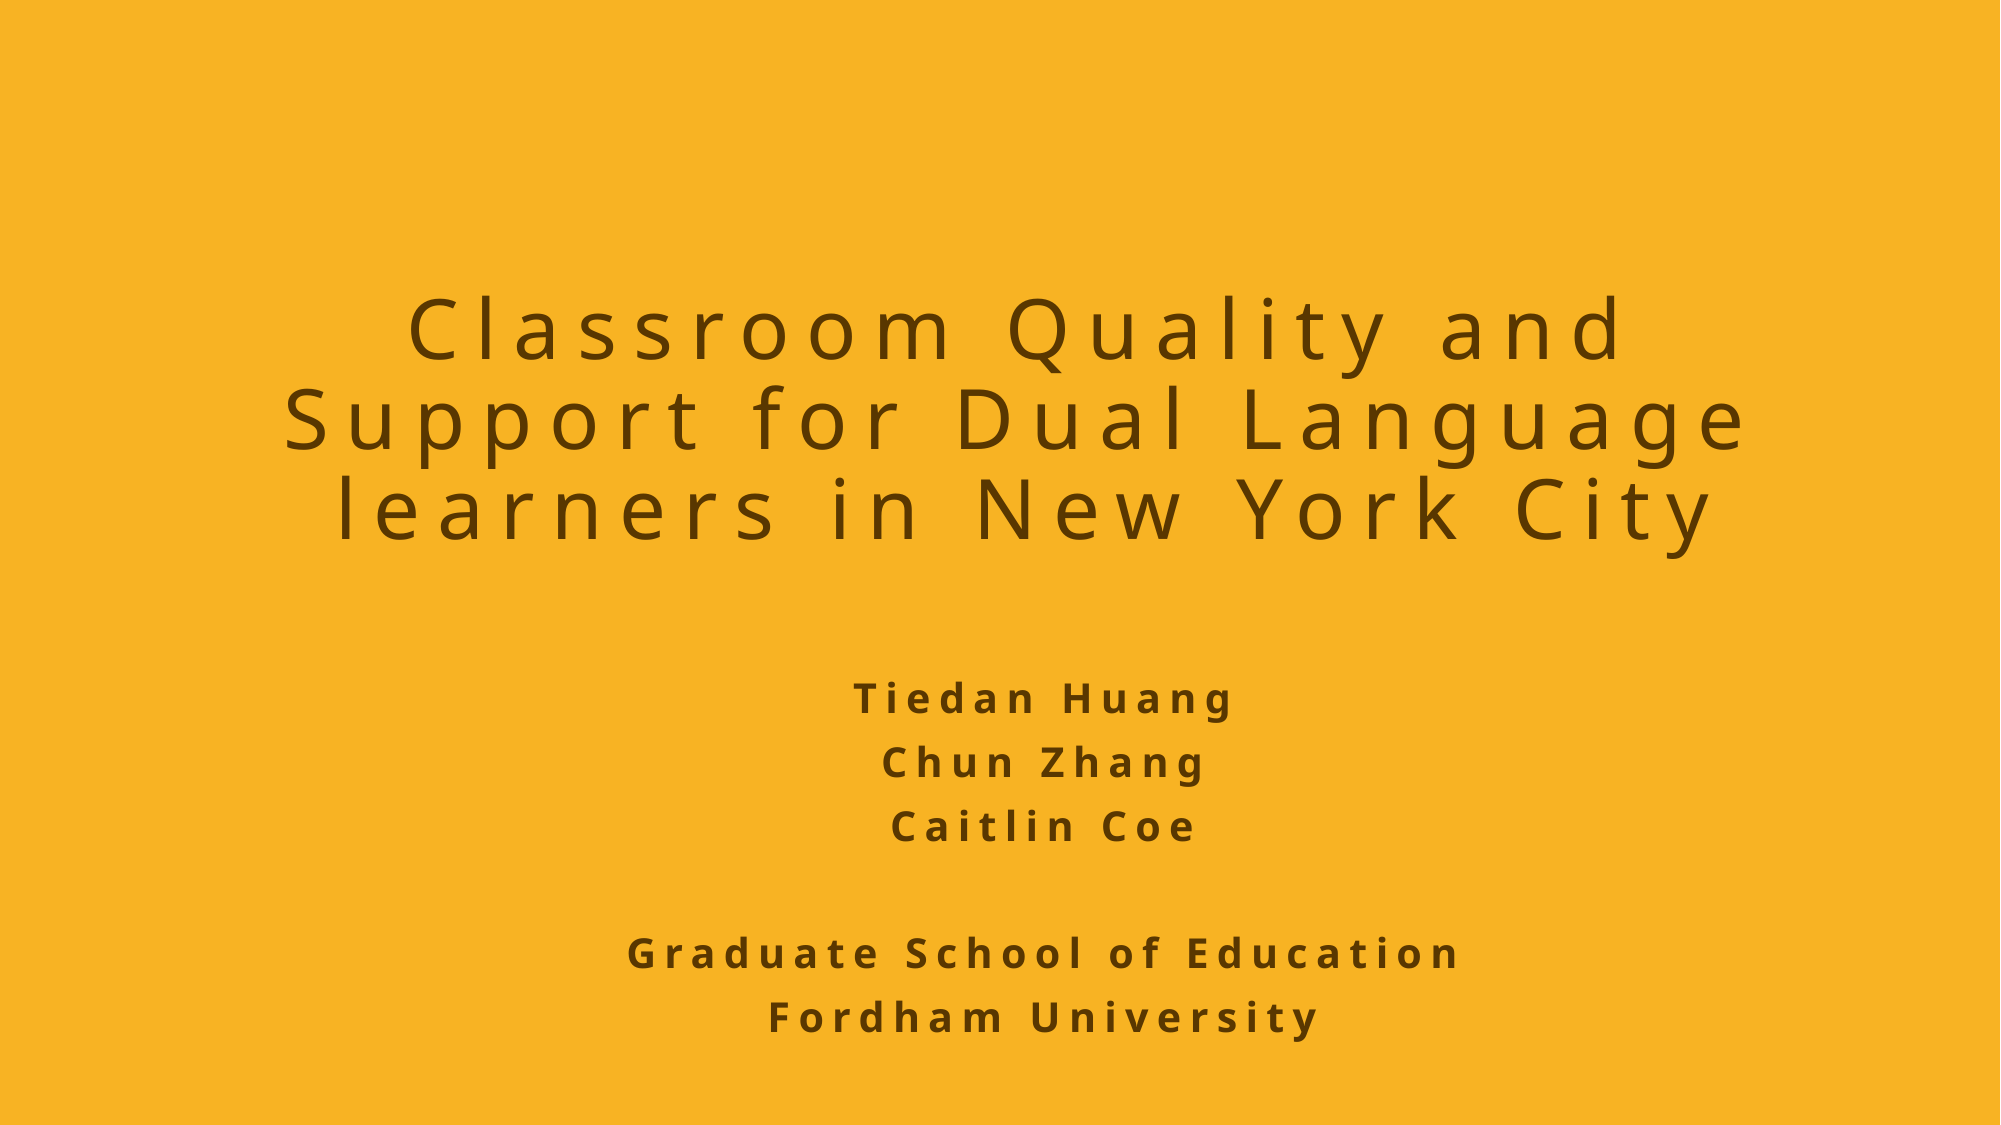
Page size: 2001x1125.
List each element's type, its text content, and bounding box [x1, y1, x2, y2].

subtitle Tiedan Huang Chun Zhang Caitlin Coe Graduate School of Education Fordham University [382, 664, 1702, 1050]
title Classroom Quality and Support for Dual Language learners in New York City [176, 180, 1870, 665]
